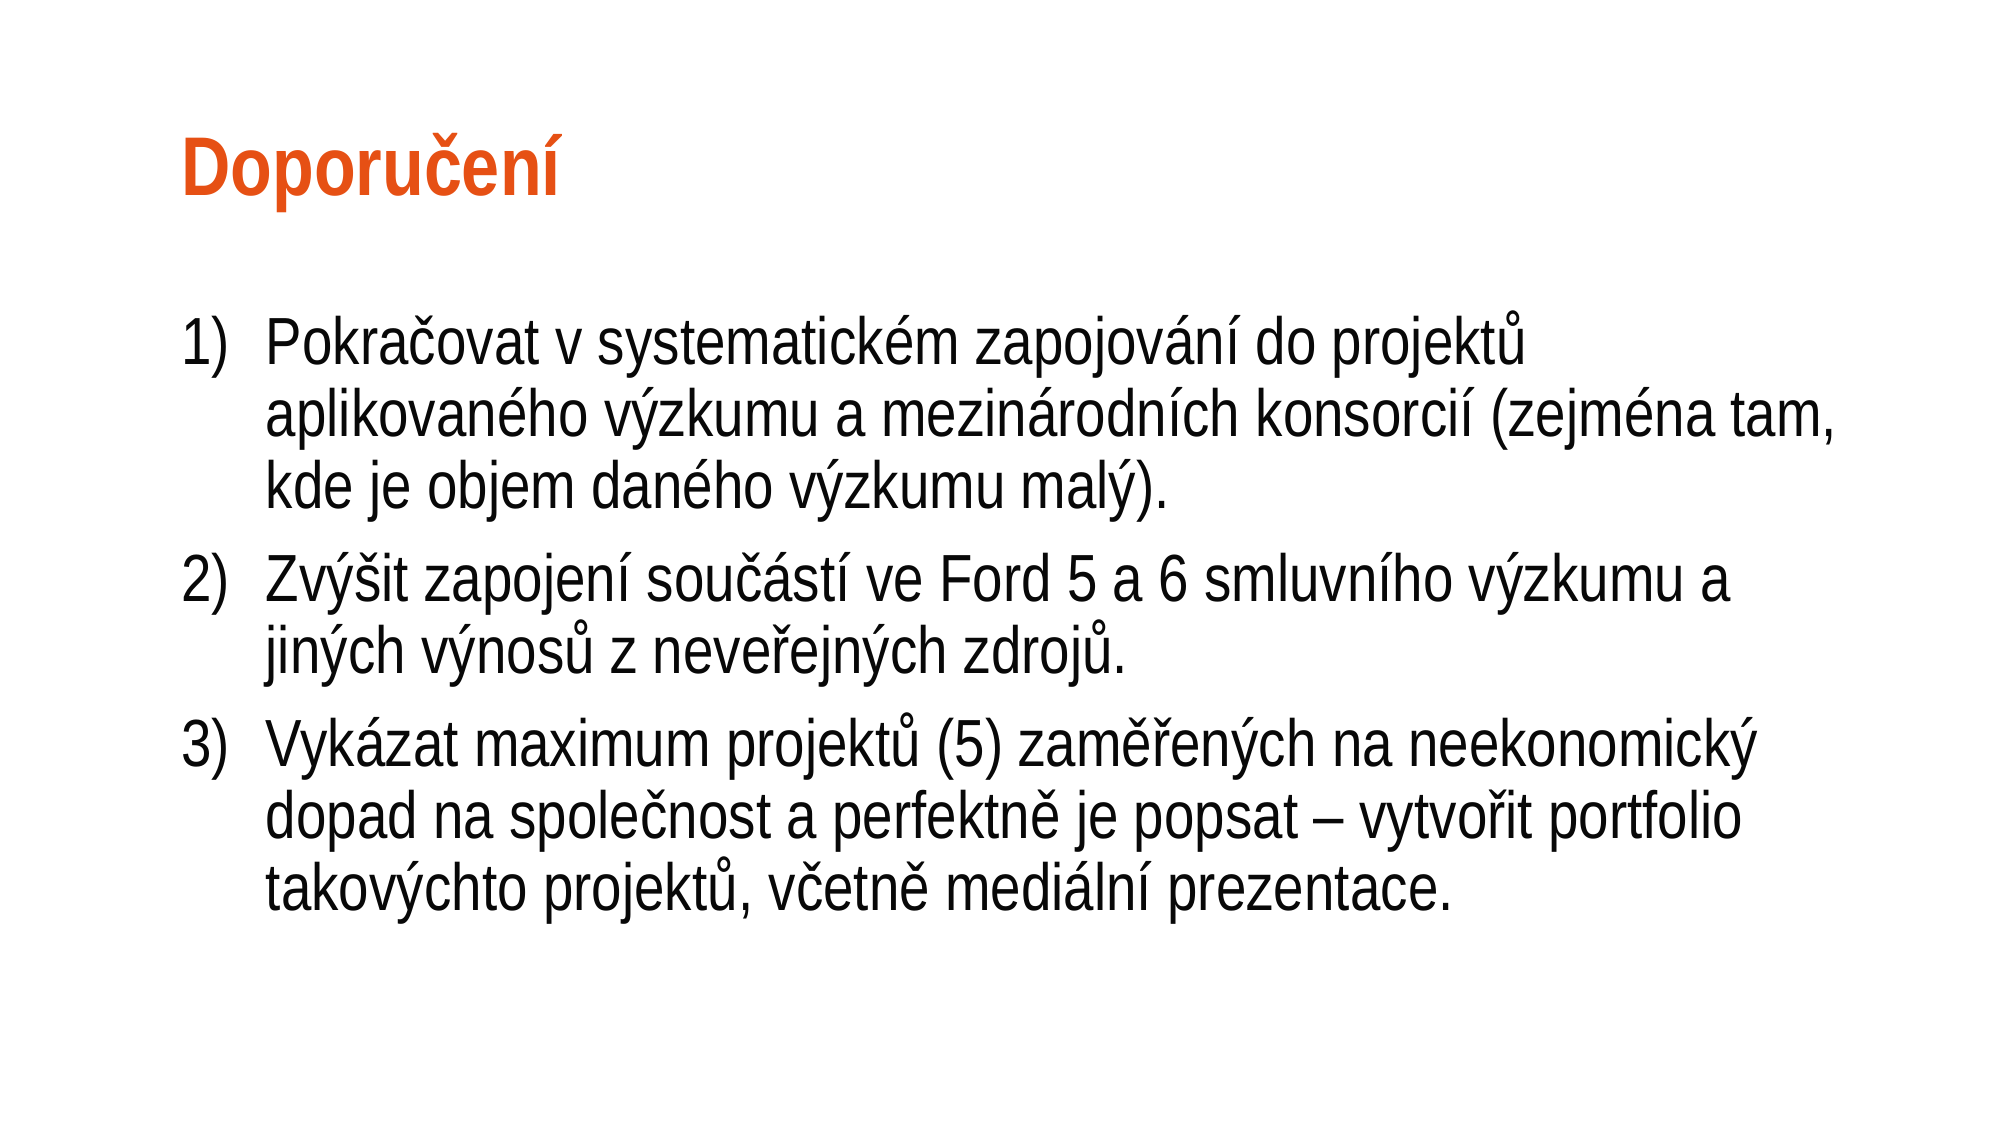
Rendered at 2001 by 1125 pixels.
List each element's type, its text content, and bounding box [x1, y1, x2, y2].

title Doporučení [166, 59, 1863, 278]
list Pokračovat v systematickém zapojování do projektů aplikovaného výzkumu a mezinárodních konsorcií (zejména tam, kde je objem daného výzkumu malý). Zvýšit zapojení součástí ve Ford 5 a 6 smluvního výzkumu a jiných výnosů z neveřejných zdrojů. Vykázat maximum projektů (5) zaměřených na neekonomický dopad na společnost a perfektně je popsat – vytvořit portfolio takovýchto projektů, včetně mediální prezentace. [166, 299, 1863, 1014]
